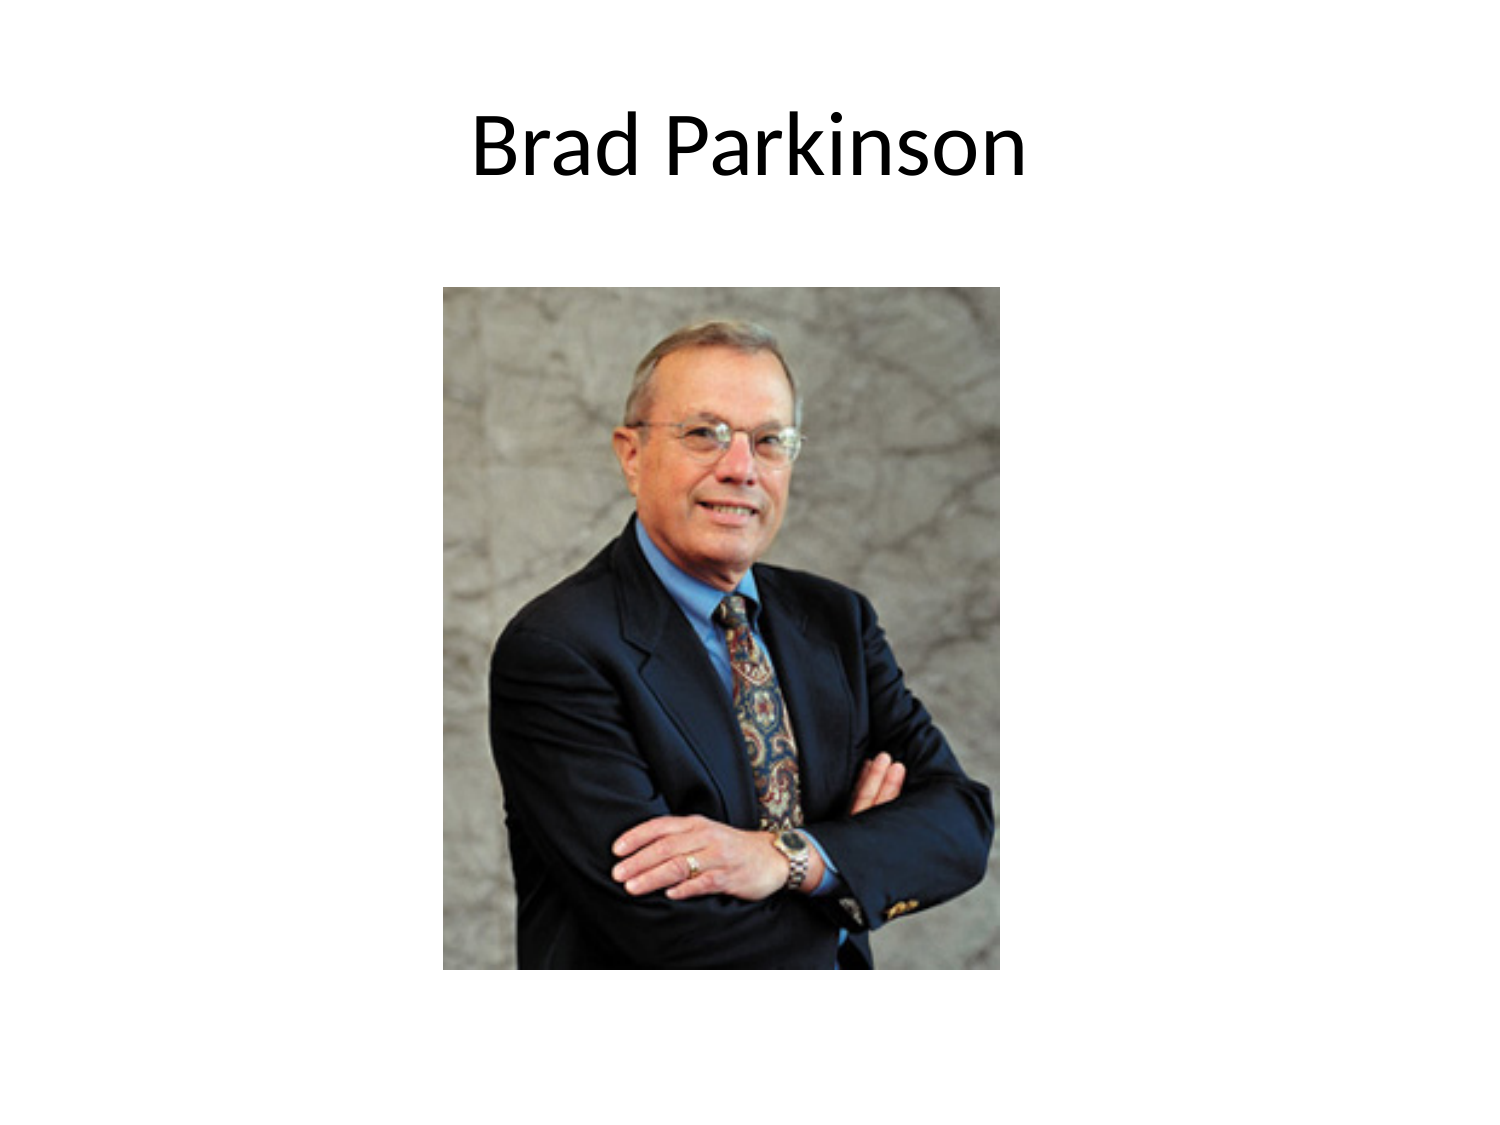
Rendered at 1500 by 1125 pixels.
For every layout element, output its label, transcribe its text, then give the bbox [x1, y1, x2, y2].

title Brad Parkinson [74, 44, 1426, 233]
picture [443, 287, 1001, 970]
